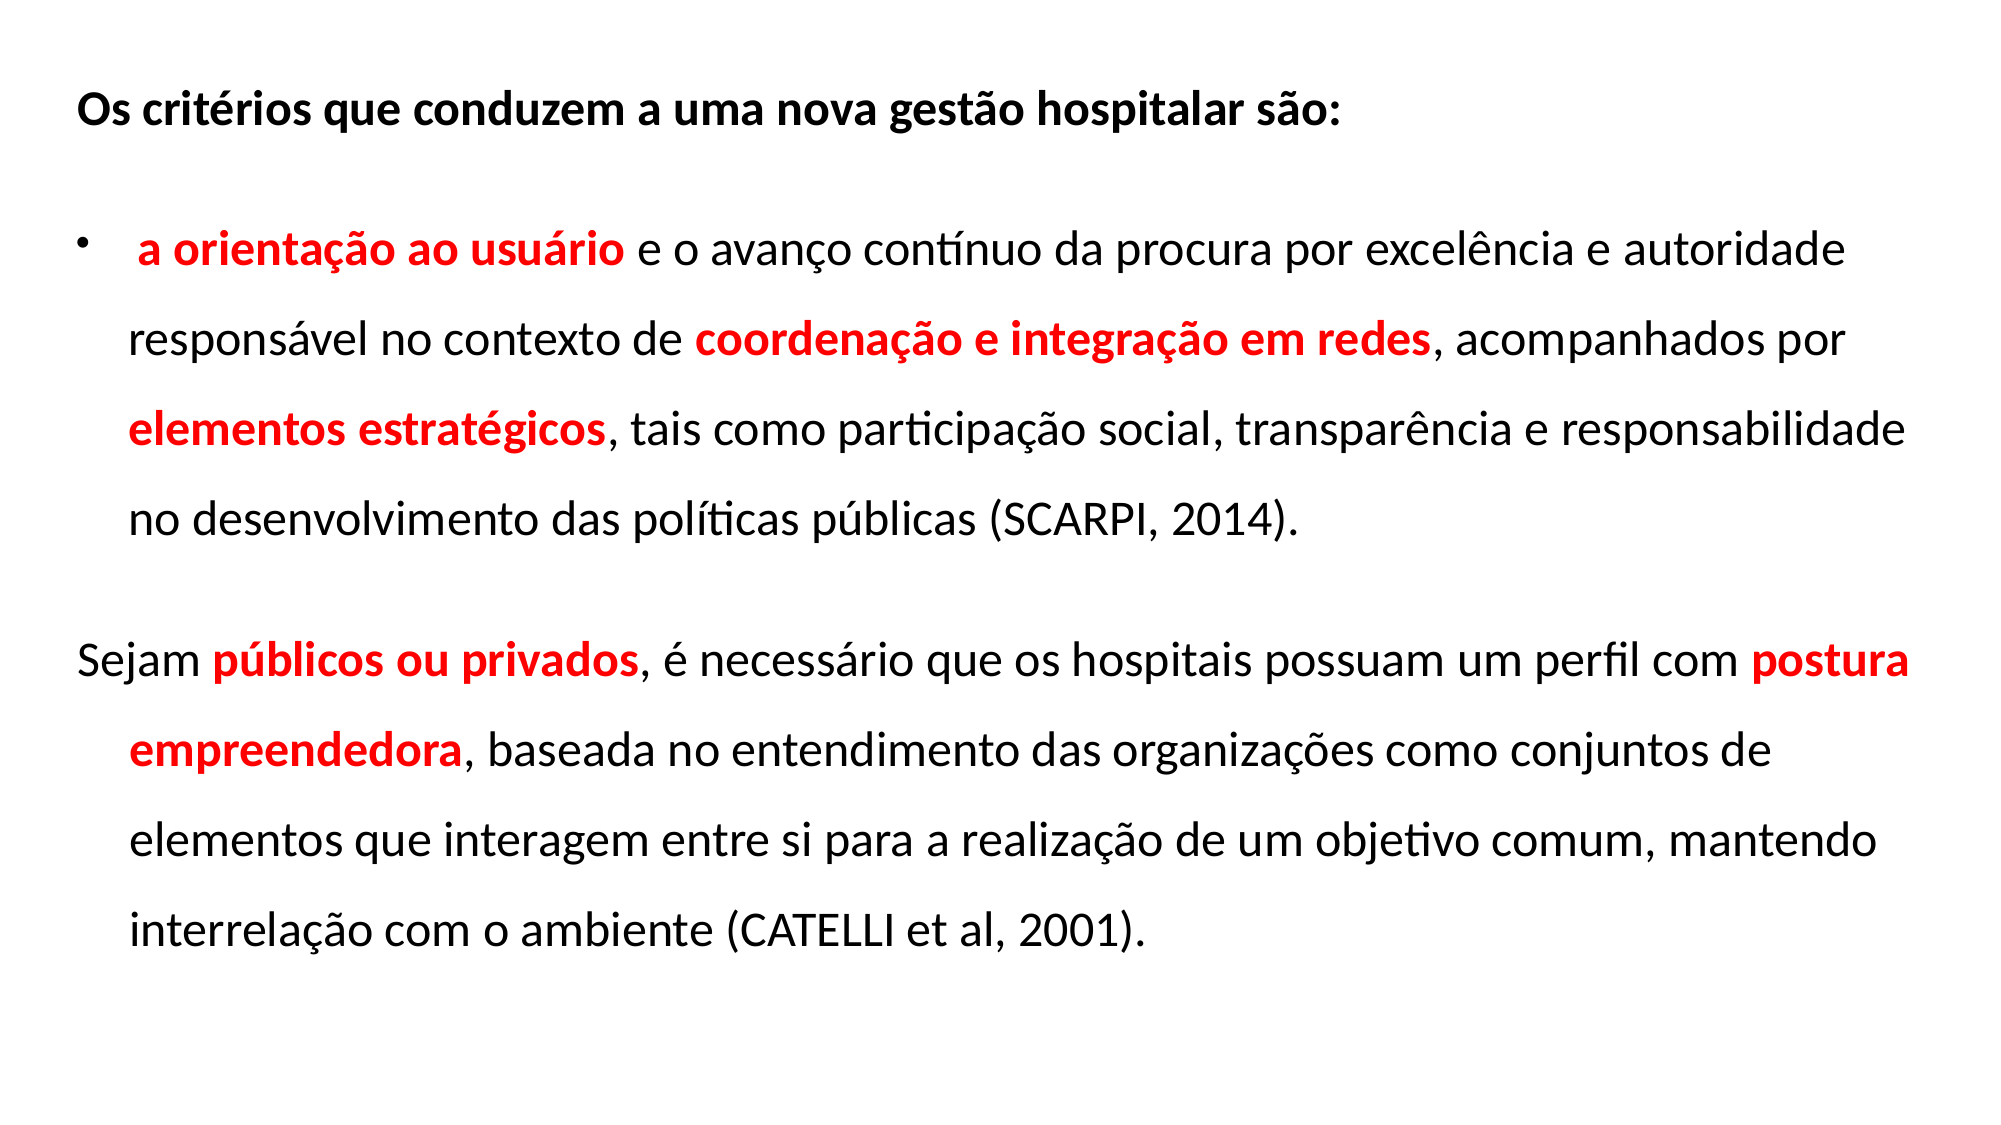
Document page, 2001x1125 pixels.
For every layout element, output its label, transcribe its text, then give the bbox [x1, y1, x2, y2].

text_box Os critérios que conduzem a uma nova gestão hospitalar são: a orientação ao usuário e o avanço contínuo da procura por excelência e autoridade responsável no contexto de coordenação e integração em redes, acompanhados por elementos estratégicos, tais como participação social, transparência e responsabilidade no desenvolvimento das políticas públicas (SCARPI, 2014). Sejam públicos ou privados, é necessário que os hospitais possuam um perfil com postura empreendedora, baseada no entendimento das organizações como conjuntos de elementos que interagem entre si para a realização de um objetivo comum, mantendo interrelação com o ambiente (CATELLI et al, 2001). [43, 41, 1962, 1034]
